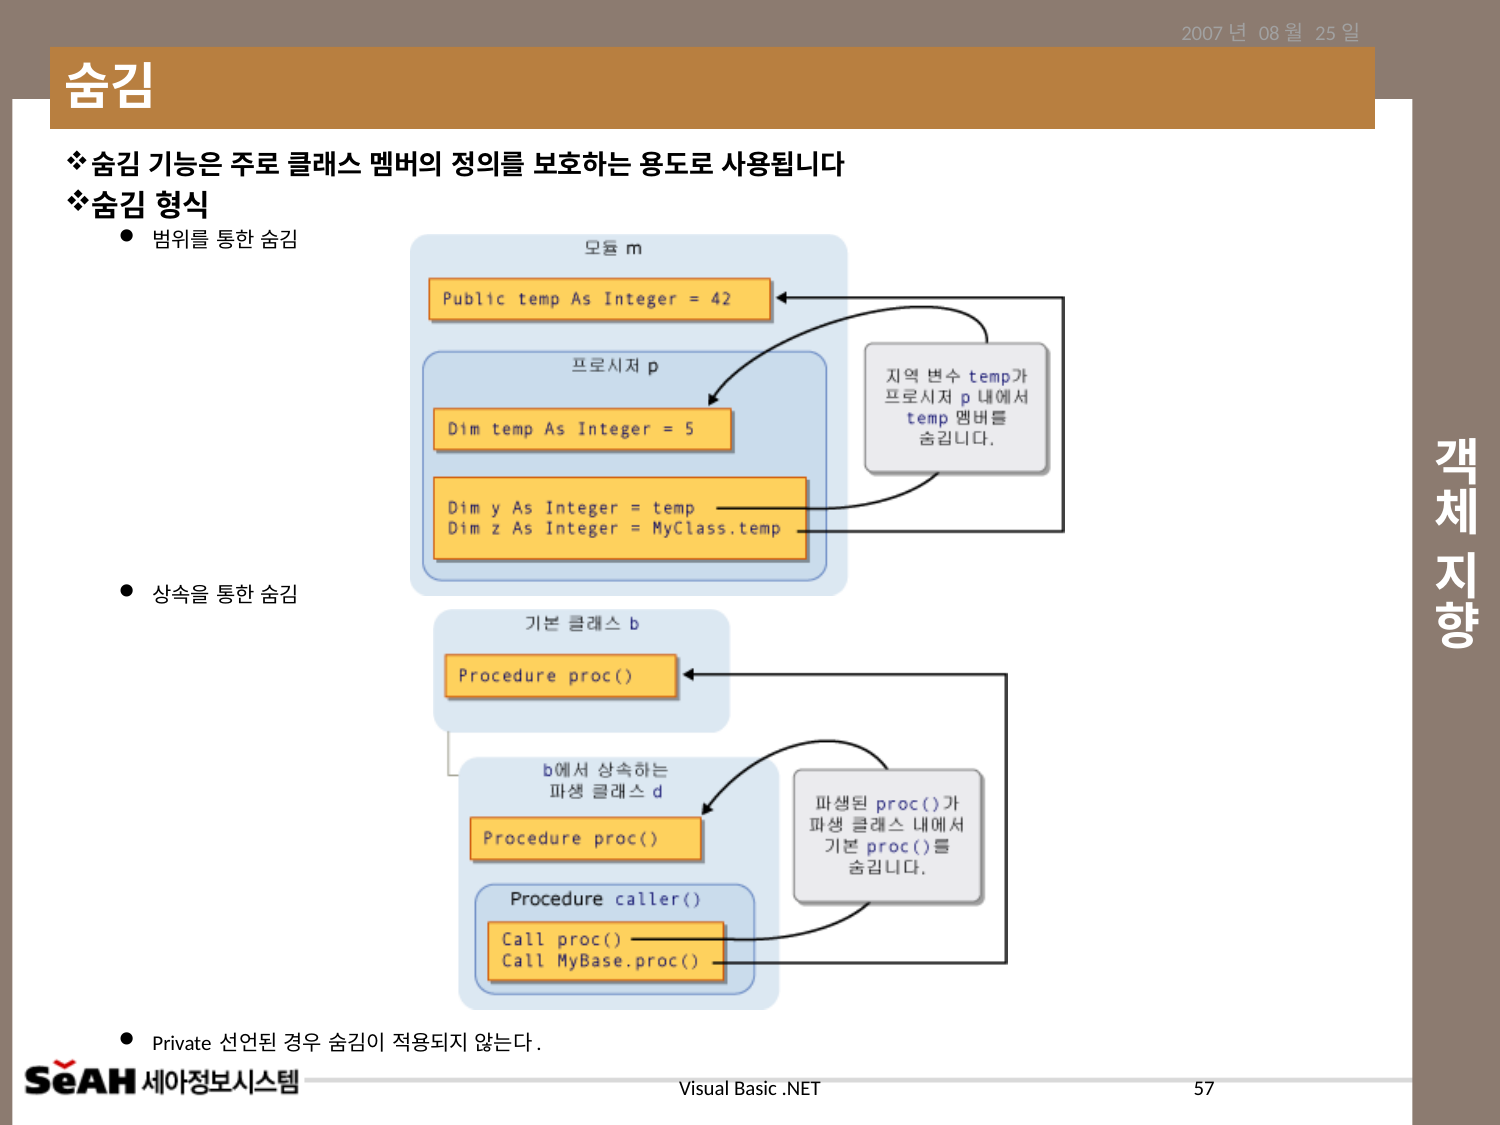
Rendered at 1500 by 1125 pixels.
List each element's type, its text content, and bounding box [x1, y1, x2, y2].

picture [13, 99, 1412, 1125]
list 숨김 기능은 주로 클래스 멤버의 정의를 보호하는 용도로 사용됩니다 숨김 형식 범위를 통한 숨김 상속을 통한 숨김 Private 선언된 경우 숨김이 적용되지 않는다. [50, 140, 1375, 1067]
slide_number 2007년 08월 25일 [1149, 12, 1375, 50]
title 객체 지향 [1412, 62, 1500, 1025]
footer Visual Basic .NET [443, 1062, 1057, 1113]
slide_number 2007년 08월 25일 [405, 229, 1071, 1016]
slide_number 57 [1067, 1061, 1230, 1112]
list 숨김 [50, 46, 1375, 129]
